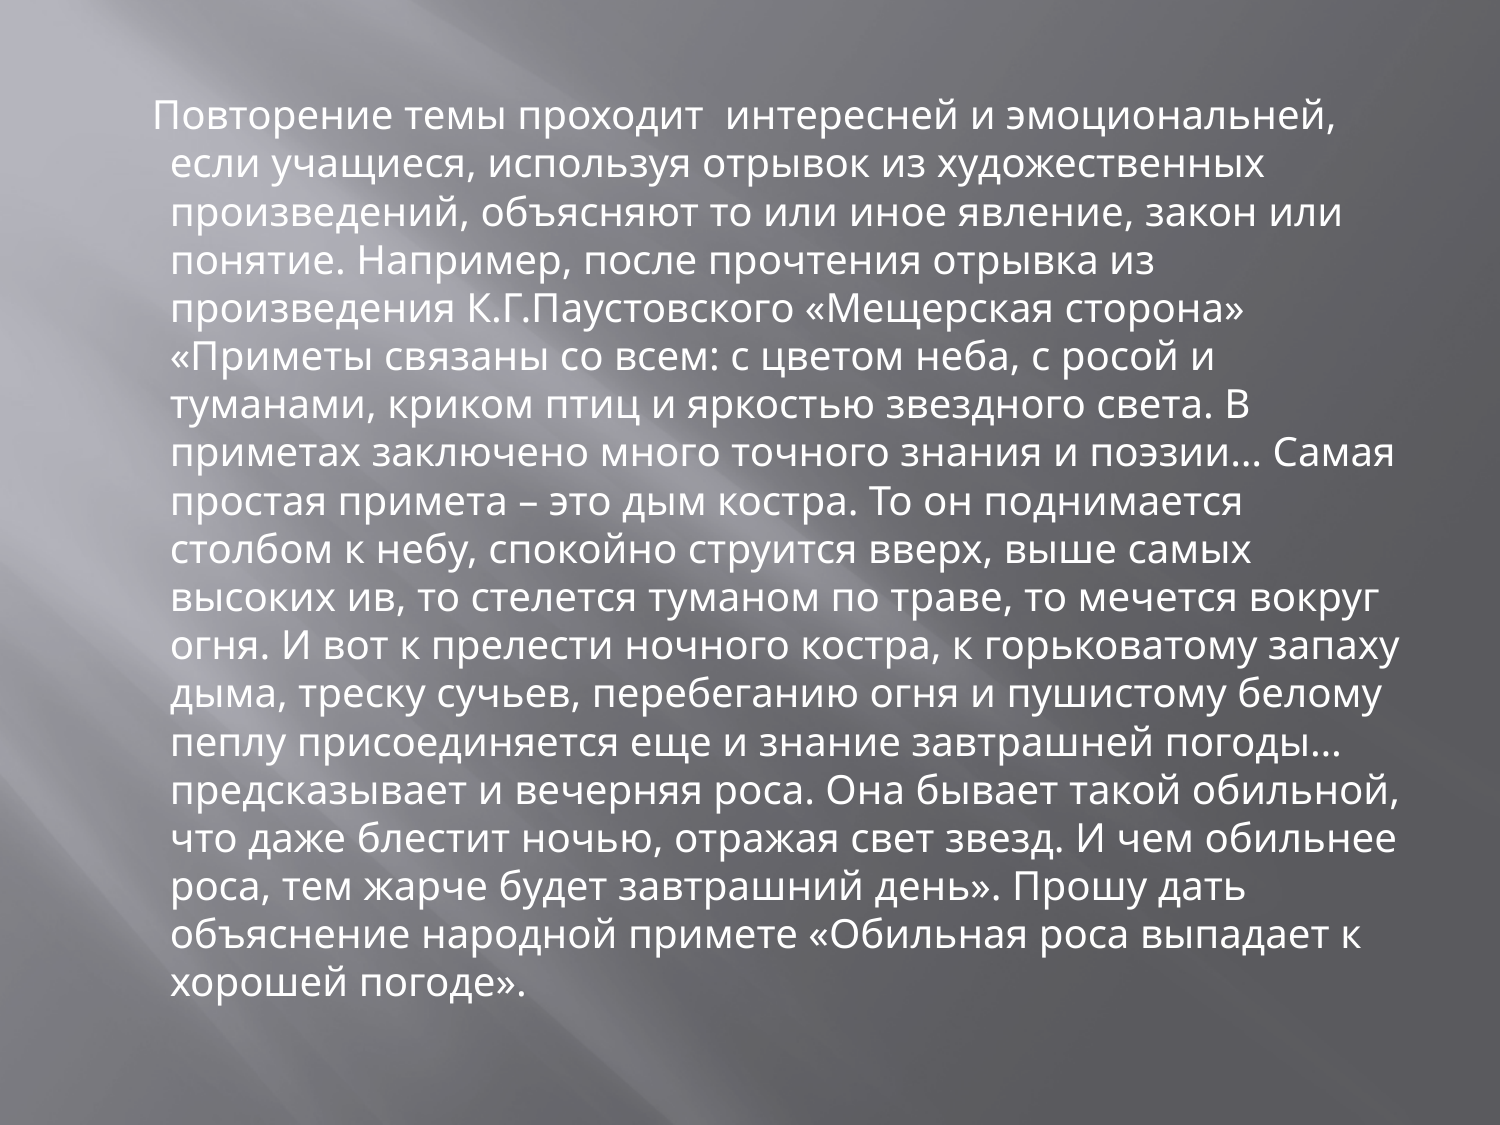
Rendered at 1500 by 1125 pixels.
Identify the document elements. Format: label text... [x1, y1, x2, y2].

list Повторение темы проходит интересней и эмоциональней, если учащиеся, используя отрывок из художественных произведений, объясняют то или иное явление, закон или понятие. Например, после прочтения отрывка из произведения К.Г.Паустовского «Мещерская сторона» «Приметы связаны со всем: с цветом неба, с росой и туманами, криком птиц и яркостью звездного света. В приметах заключено много точного знания и поэзии… Самая простая примета – это дым костра. То он поднимается столбом к небу, спокойно струится вверх, выше самых высоких ив, то стелется туманом по траве, то мечется вокруг огня. И вот к прелести ночного костра, к горьковатому запаху дыма, треску сучьев, перебеганию огня и пушистому белому пеплу присоединяется еще и знание завтрашней погоды… предсказывает и вечерняя роса. Она бывает такой обильной, что даже блестит ночью, отражая свет звезд. И чем обильнее роса, тем жарче будет завтрашний день». Прошу дать объяснение народной примете «Обильная роса выпадает к хорошей погоде». [75, 82, 1425, 1035]
